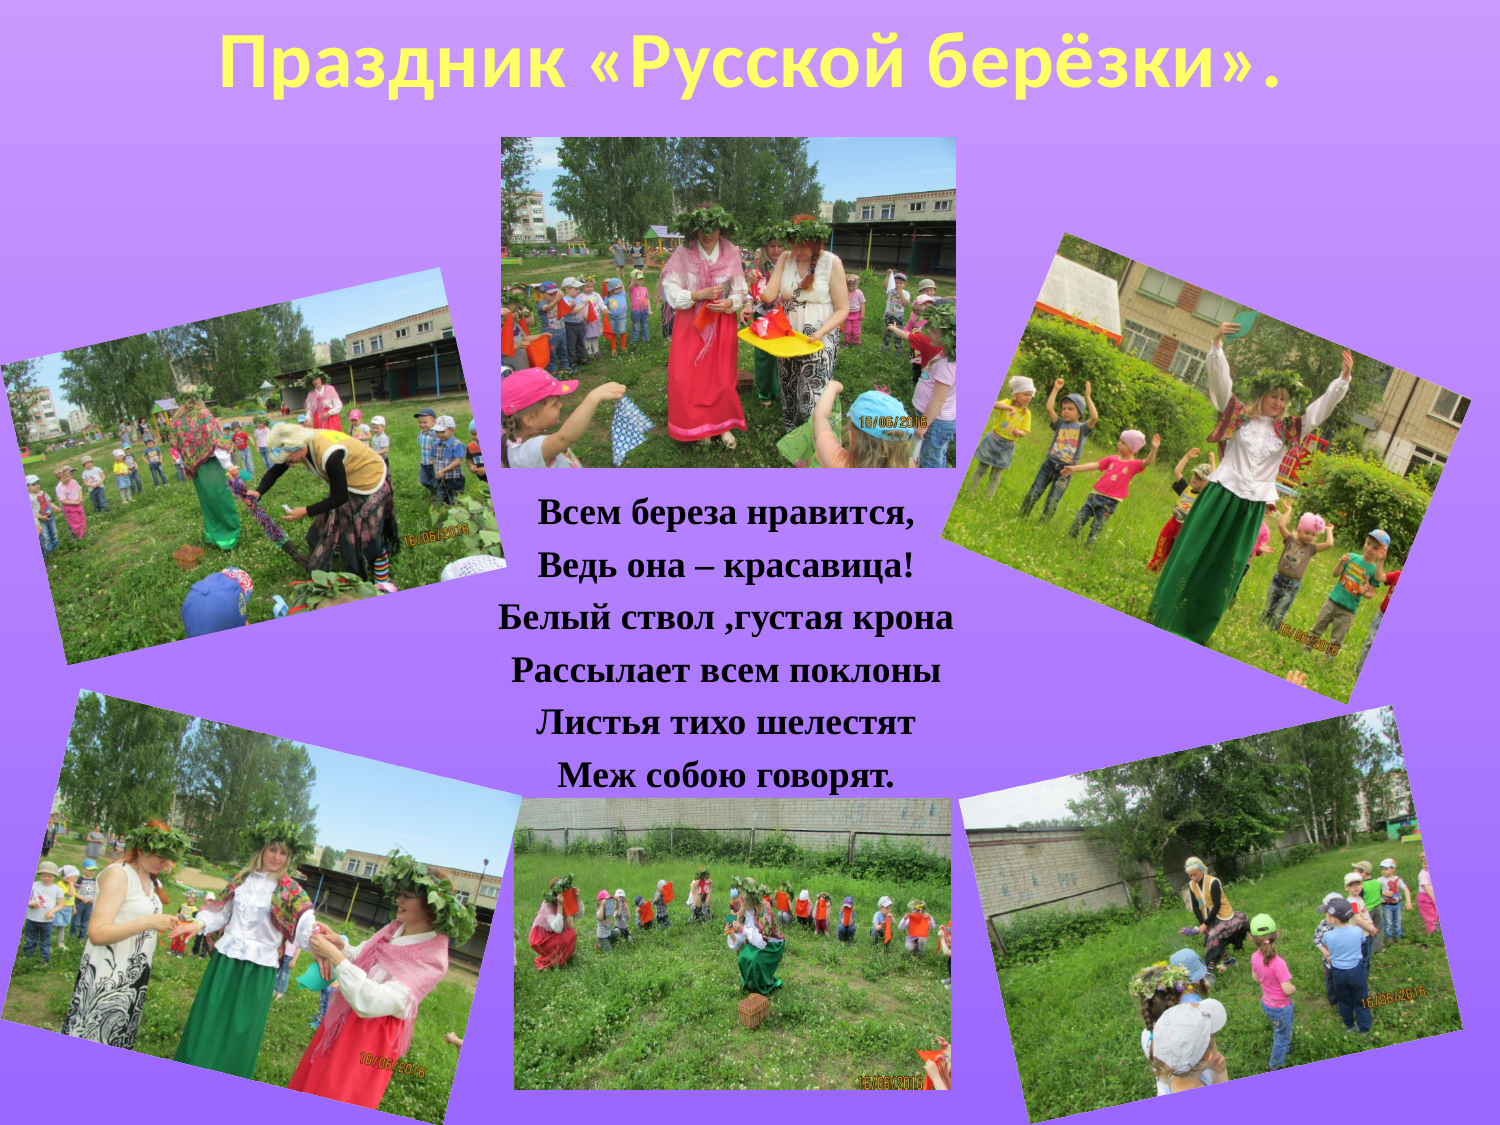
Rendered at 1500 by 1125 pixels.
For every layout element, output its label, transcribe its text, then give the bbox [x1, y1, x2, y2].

picture [1, 267, 507, 666]
title Праздник «Русской берёзки». [76, 0, 1427, 112]
list Всем береза нравится, Ведь она – красавица! Белый ствол ,густая крона Рассылает всем поклоны Листья тихо шелестят Меж собою говорят. [454, 479, 998, 835]
picture [941, 233, 1471, 704]
picture [1, 689, 952, 1125]
picture [501, 136, 956, 469]
picture [959, 705, 1462, 1124]
